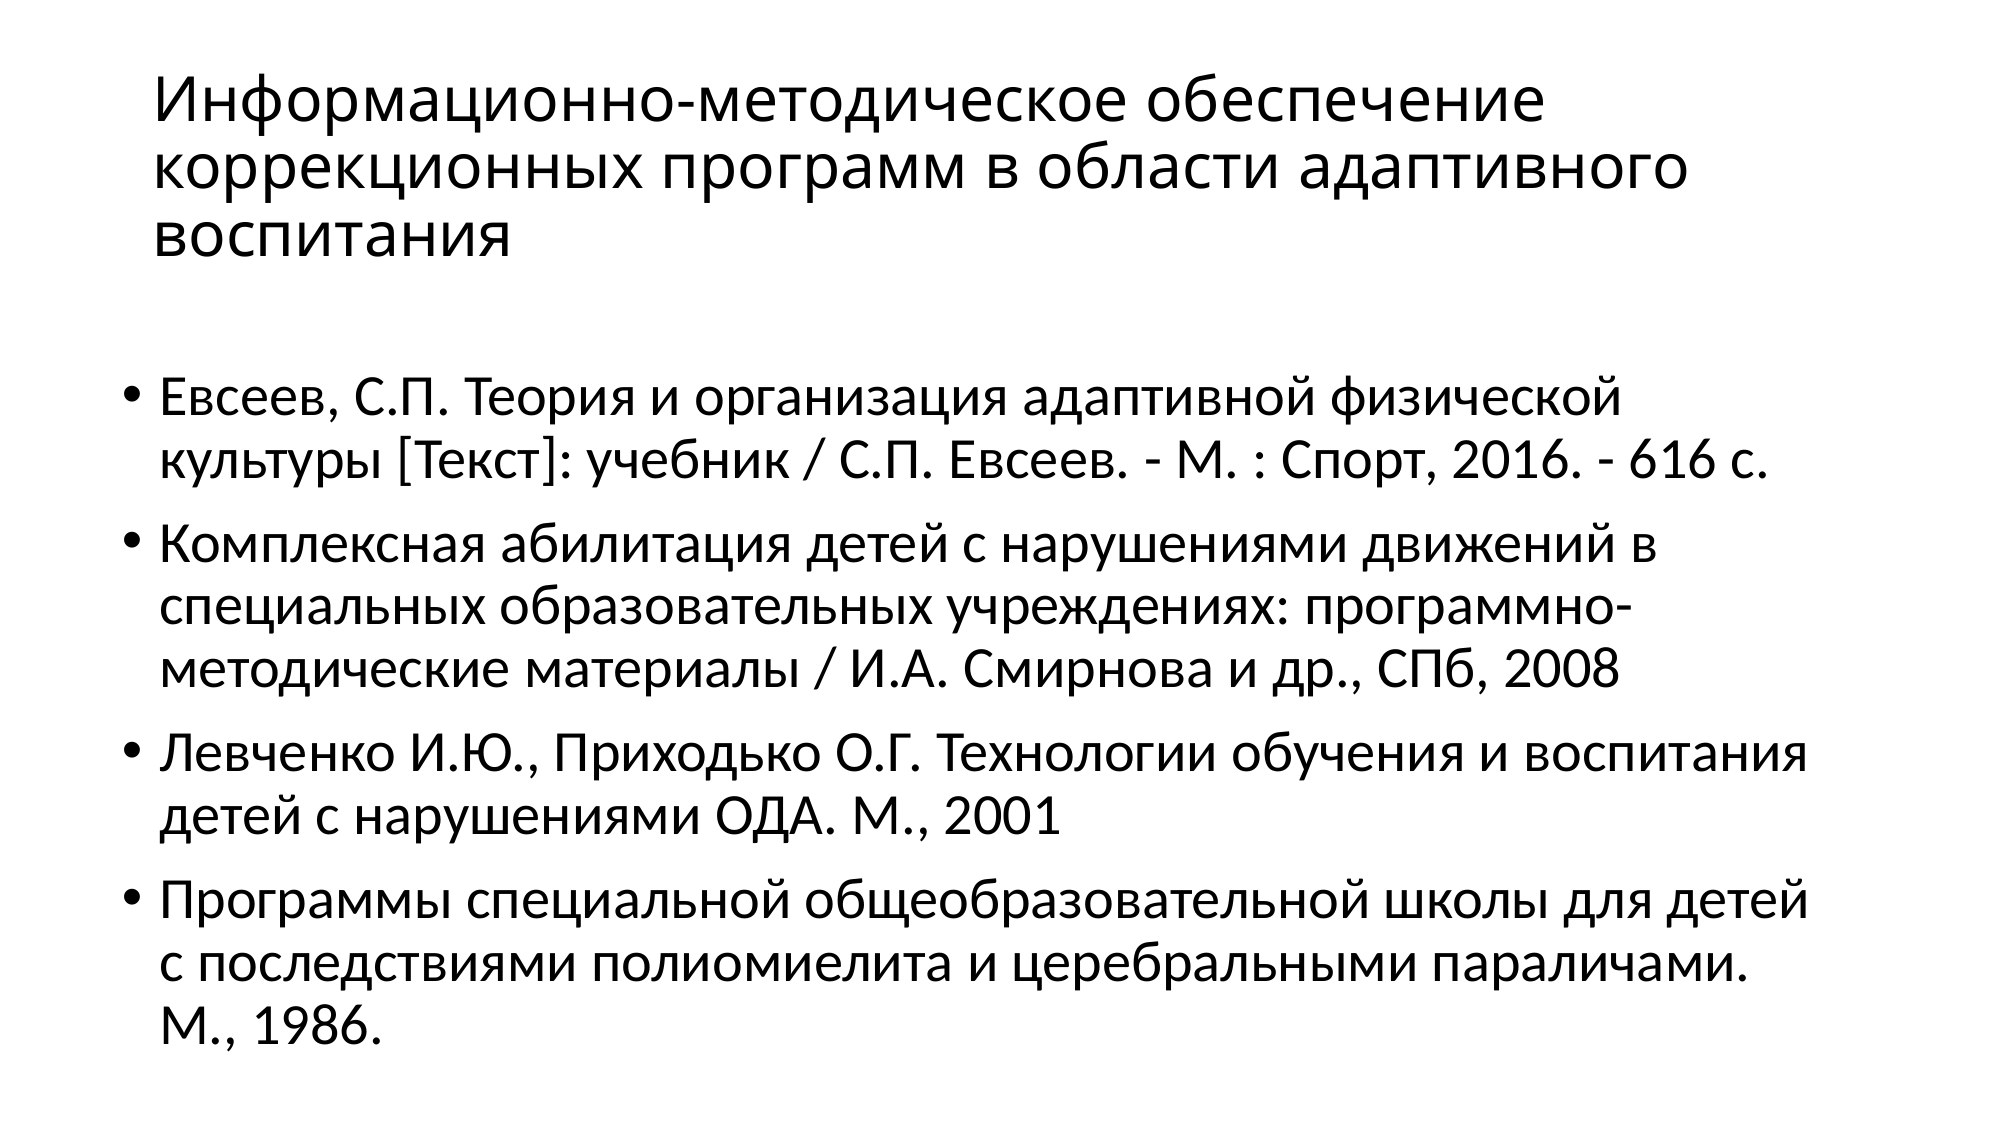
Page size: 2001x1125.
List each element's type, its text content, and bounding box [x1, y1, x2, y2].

title Информационно-методическое обеспечение коррекционных программ в области адаптивного воспитания [137, 59, 1863, 278]
list Евсеев, С.П. Теория и организация адаптивной физической культуры [Текст]: учебник / С.П. Евсеев. - М. : Спорт, 2016. - 616 с. Комплексная абилитация детей с нарушениями движений в специальных образовательных учреждениях: программно-методические материалы / И.А. Смирнова и др., СПб, 2008 Левченко И.Ю., Приходько О.Г. Технологии обучения и воспитания детей с нарушениями ОДА. М., 2001 Программы специальной общеобразовательной школы для детей с последствиями полиомиелита и церебральными параличами. М., 1986. [106, 357, 1832, 1072]
